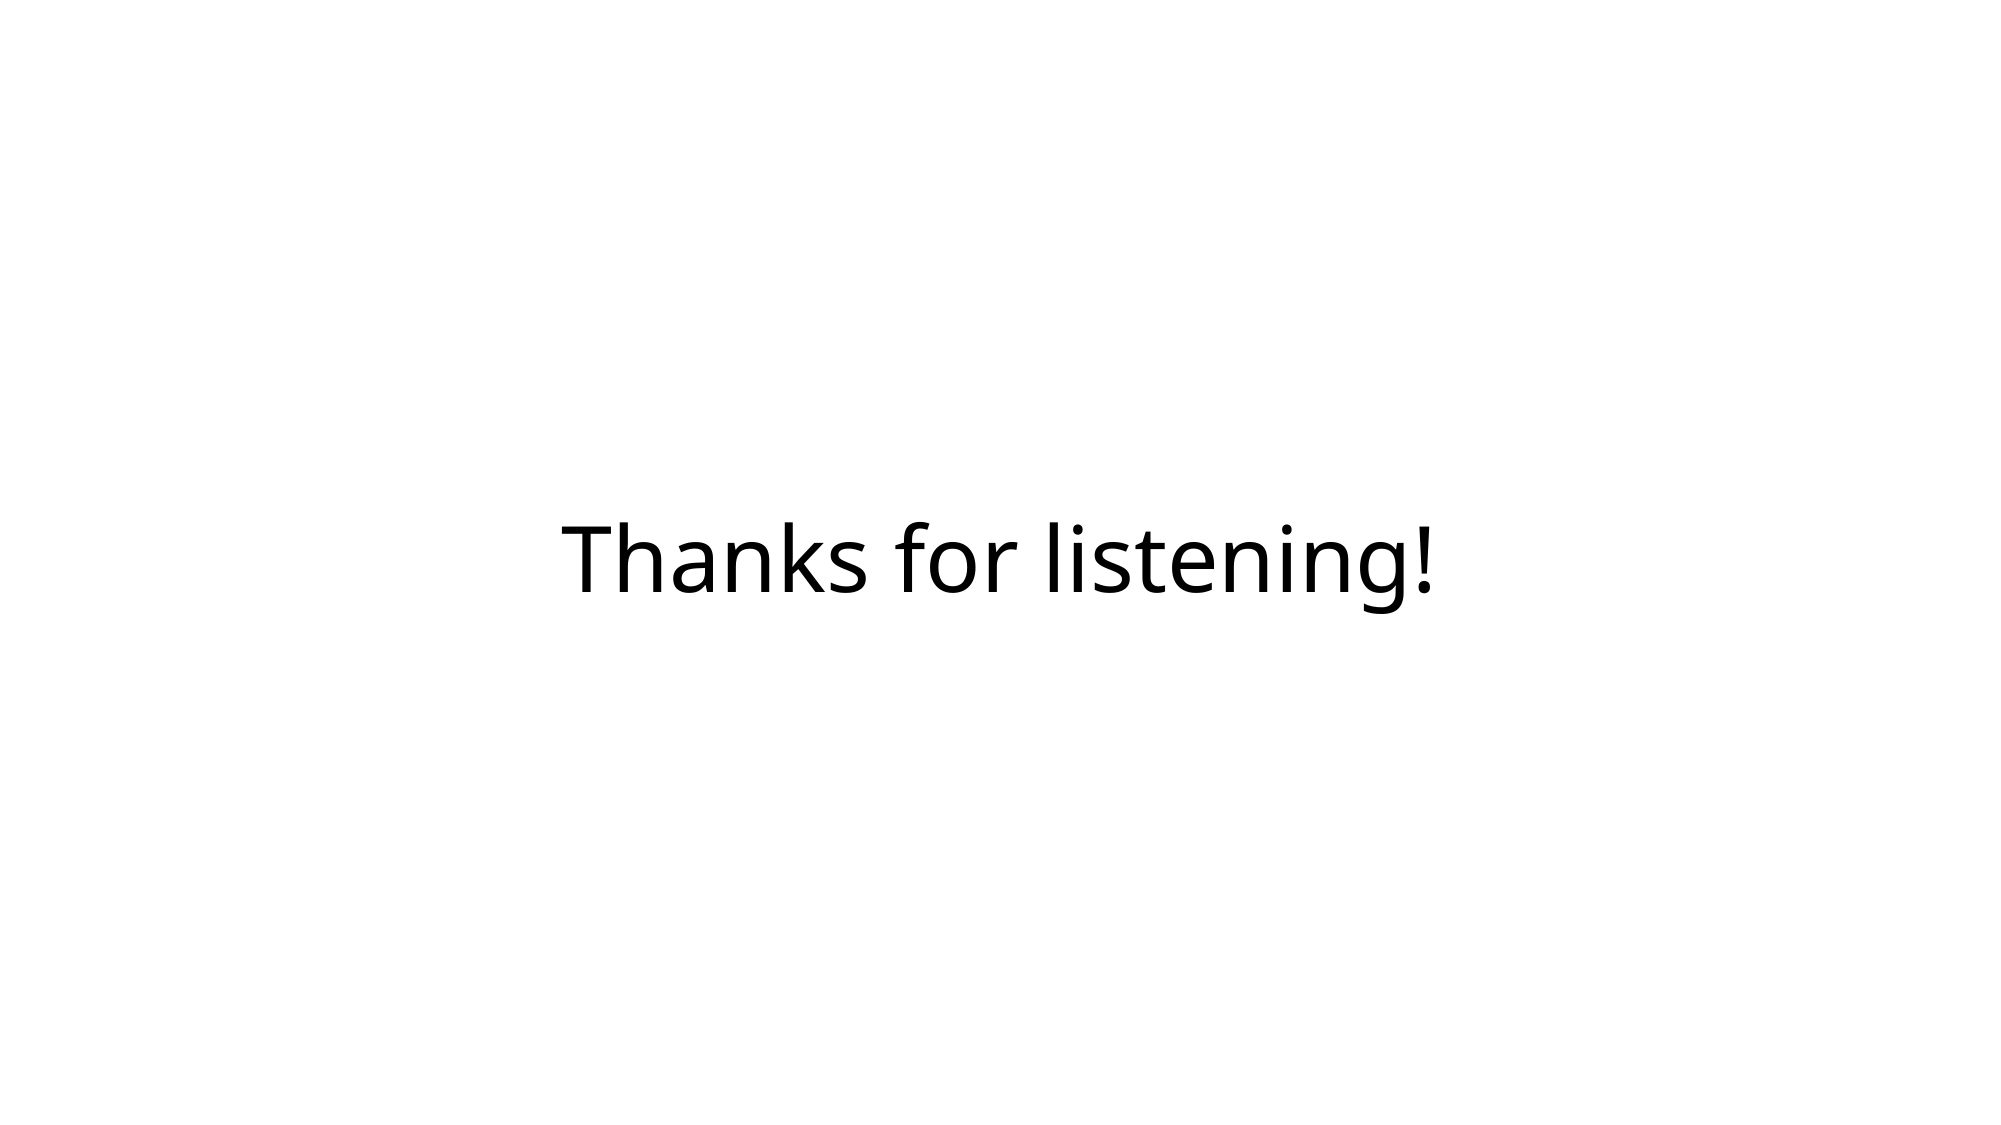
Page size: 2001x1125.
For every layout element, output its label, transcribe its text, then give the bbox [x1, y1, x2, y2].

title Thanks for listening! [0, 0, 2000, 1125]
